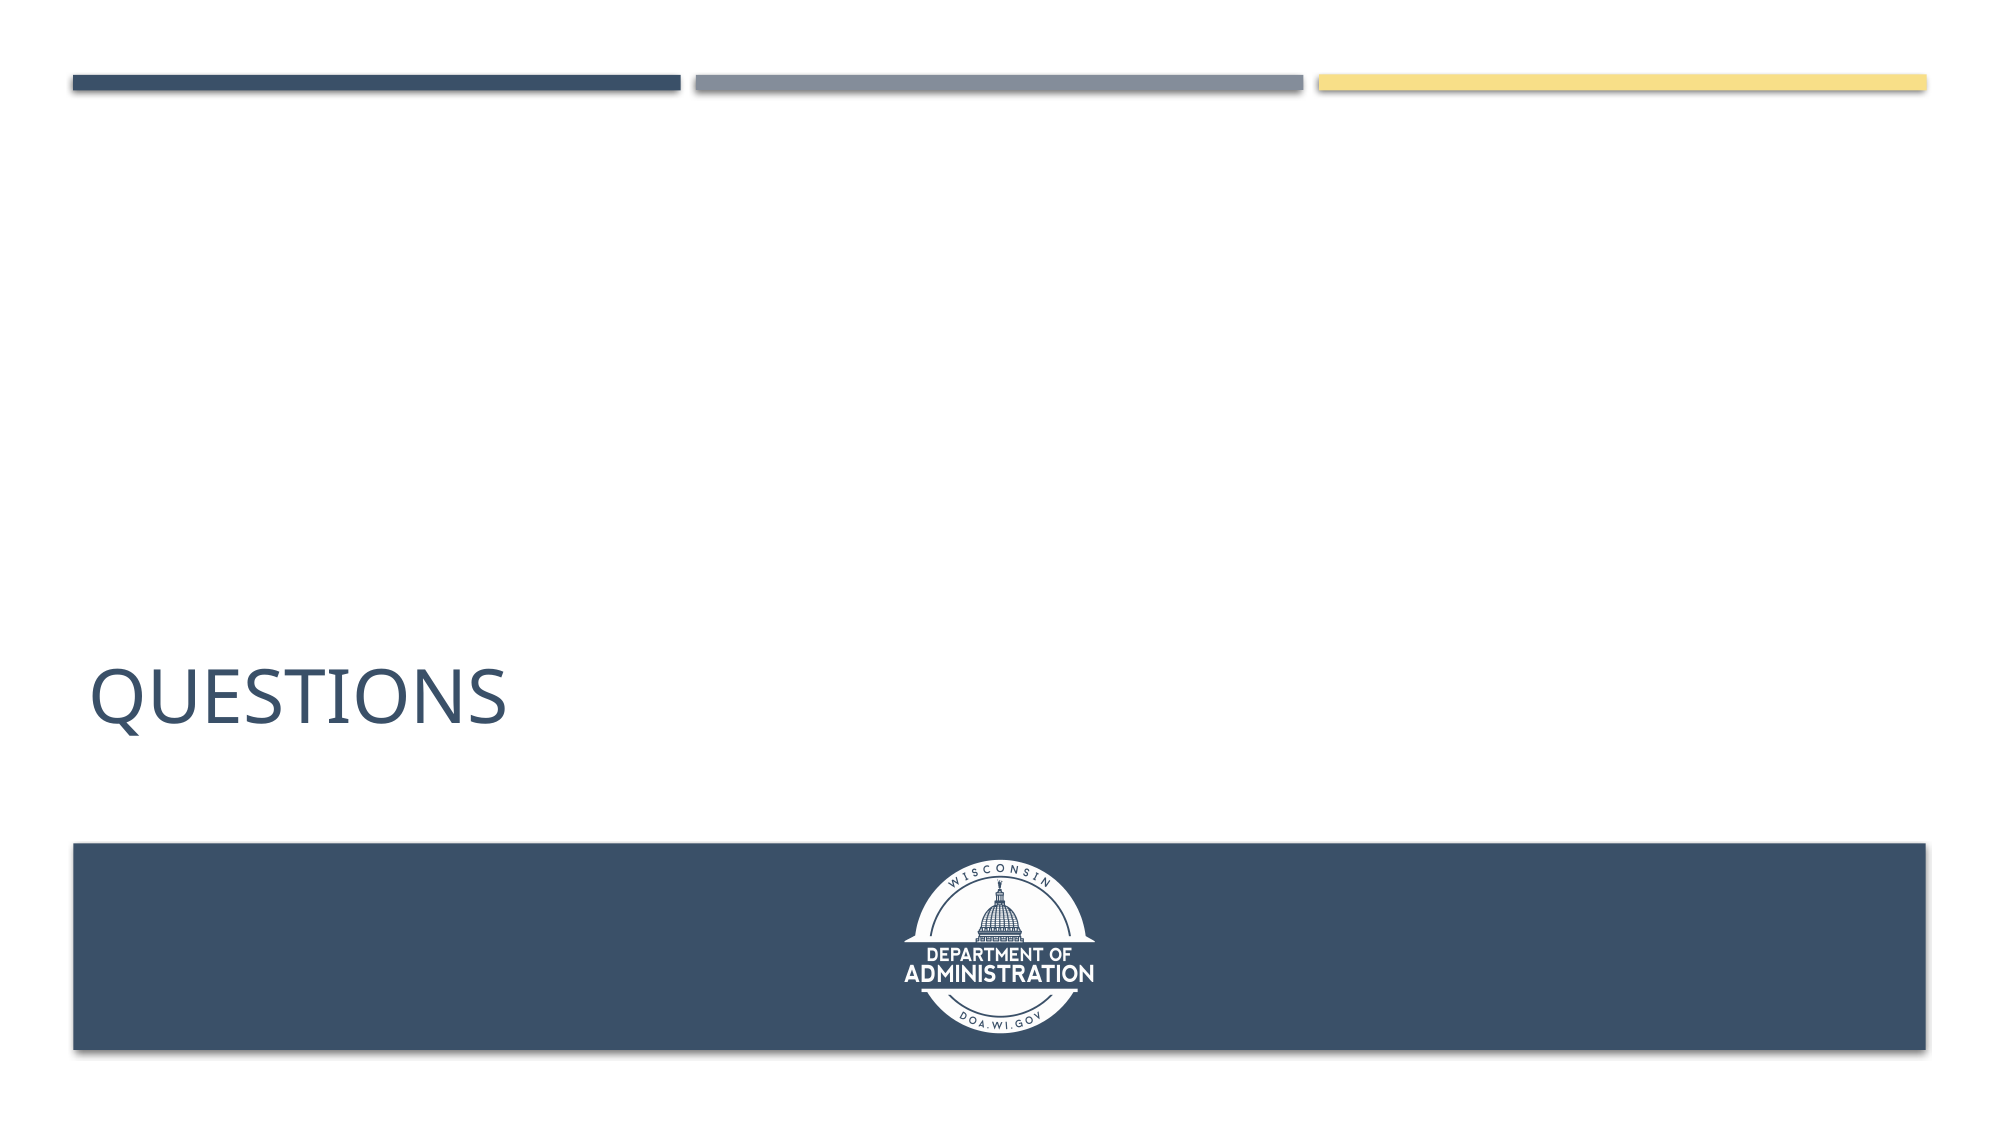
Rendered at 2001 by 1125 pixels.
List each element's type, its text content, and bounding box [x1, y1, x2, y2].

picture [894, 841, 1105, 1052]
title Questions [73, 500, 1883, 747]
